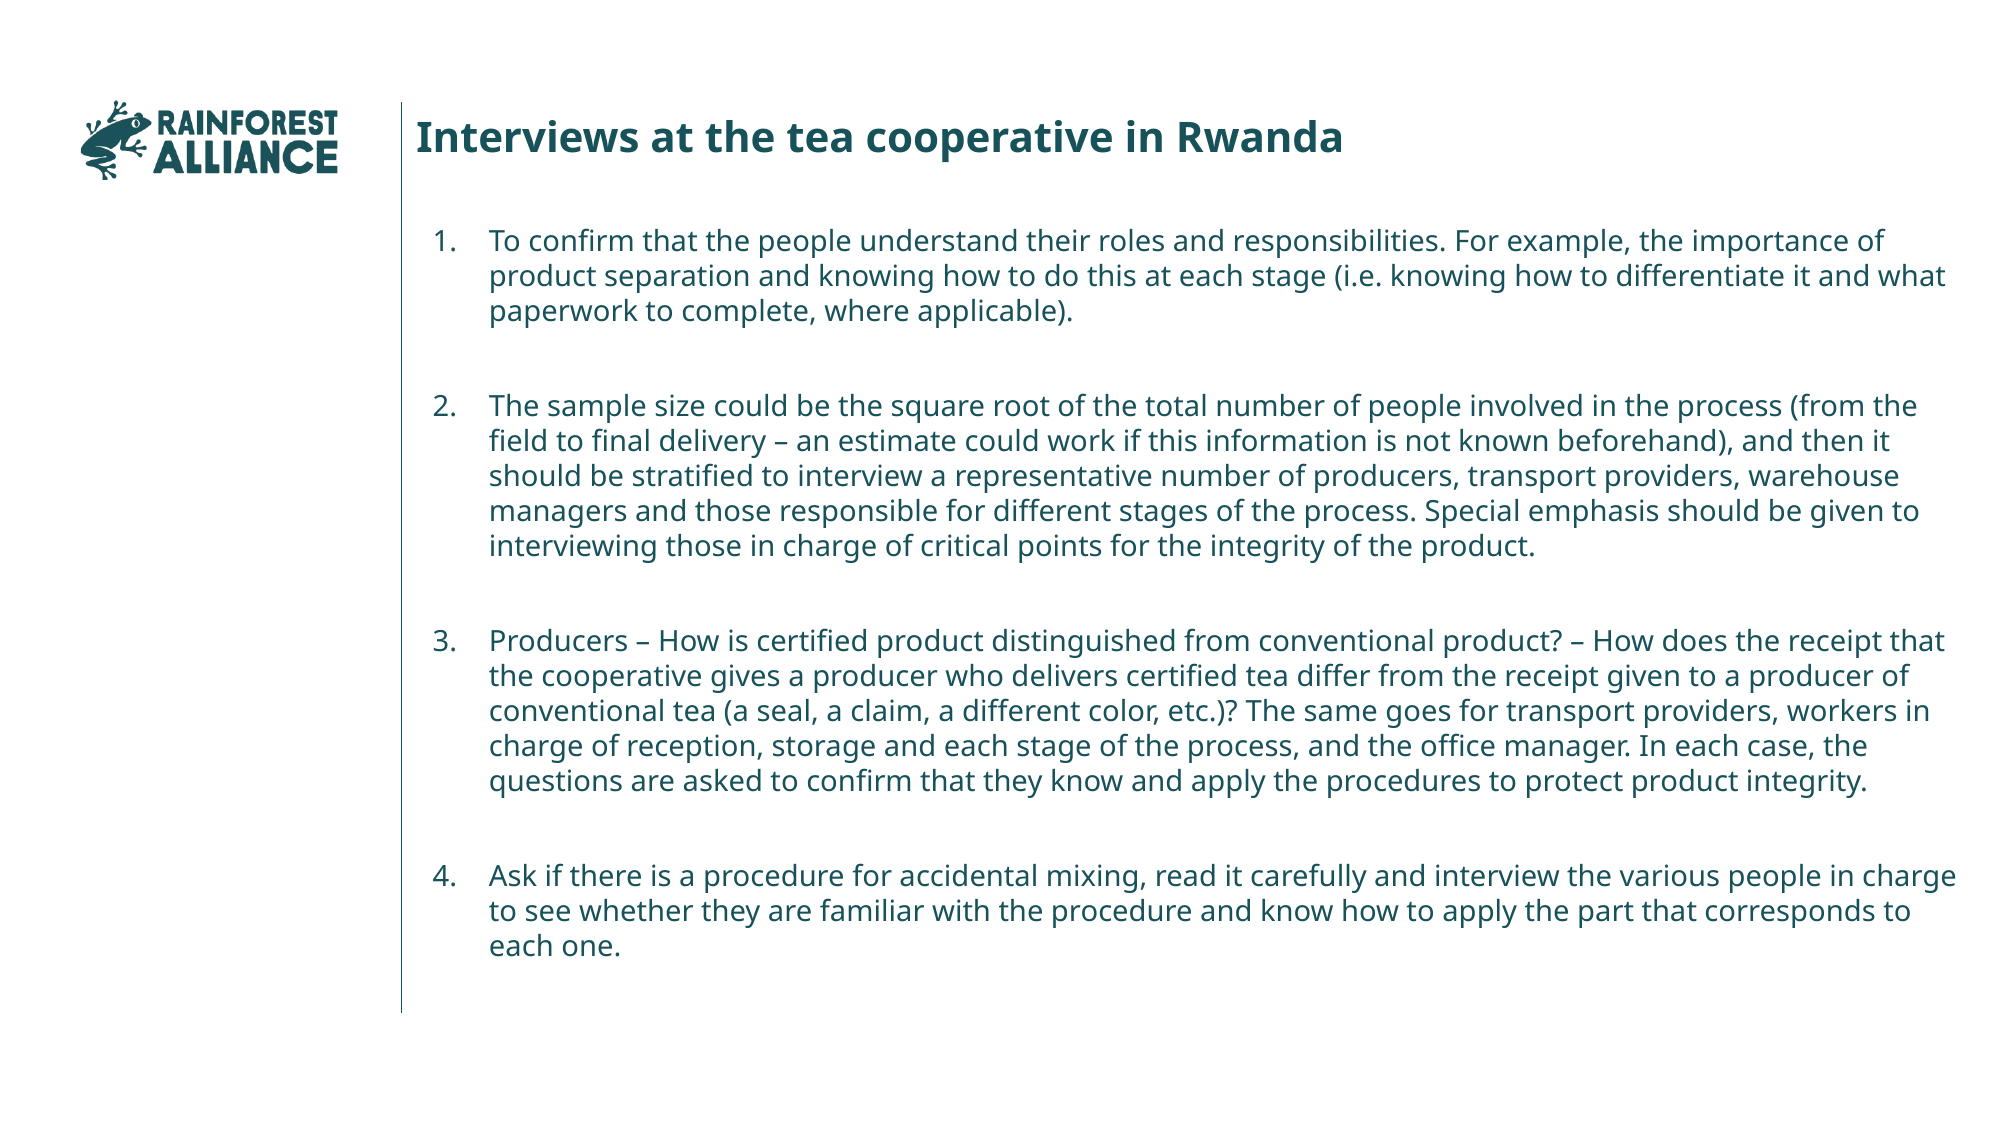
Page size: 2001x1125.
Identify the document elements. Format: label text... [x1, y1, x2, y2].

text_box To confirm that the people understand their roles and responsibilities. For example, the importance of product separation and knowing how to do this at each stage (i.e. knowing how to differentiate it and what paperwork to complete, where applicable). The sample size could be the square root of the total number of people involved in the process (from the field to final delivery – an estimate could work if this information is not known beforehand), and then it should be stratified to interview a representative number of producers, transport providers, warehouse managers and those responsible for different stages of the process. Special emphasis should be given to interviewing those in charge of critical points for the integrity of the product. Producers – How is certified product distinguished from conventional product? – How does the receipt that the cooperative gives a producer who delivers certified tea differ from the receipt given to a producer of conventional tea (a seal, a claim, a different color, etc.)? The same goes for transport providers, workers in charge of reception, storage and each stage of the process, and the office manager. In each case, the questions are asked to confirm that they know and apply the procedures to protect product integrity. Ask if there is a procedure for accidental mixing, read it carefully and interview the various people in charge to see whether they are familiar with the procedure and know how to apply the part that corresponds to each one. [417, 215, 1984, 970]
title Interviews at the tea cooperative in Rwanda [401, 102, 2000, 169]
